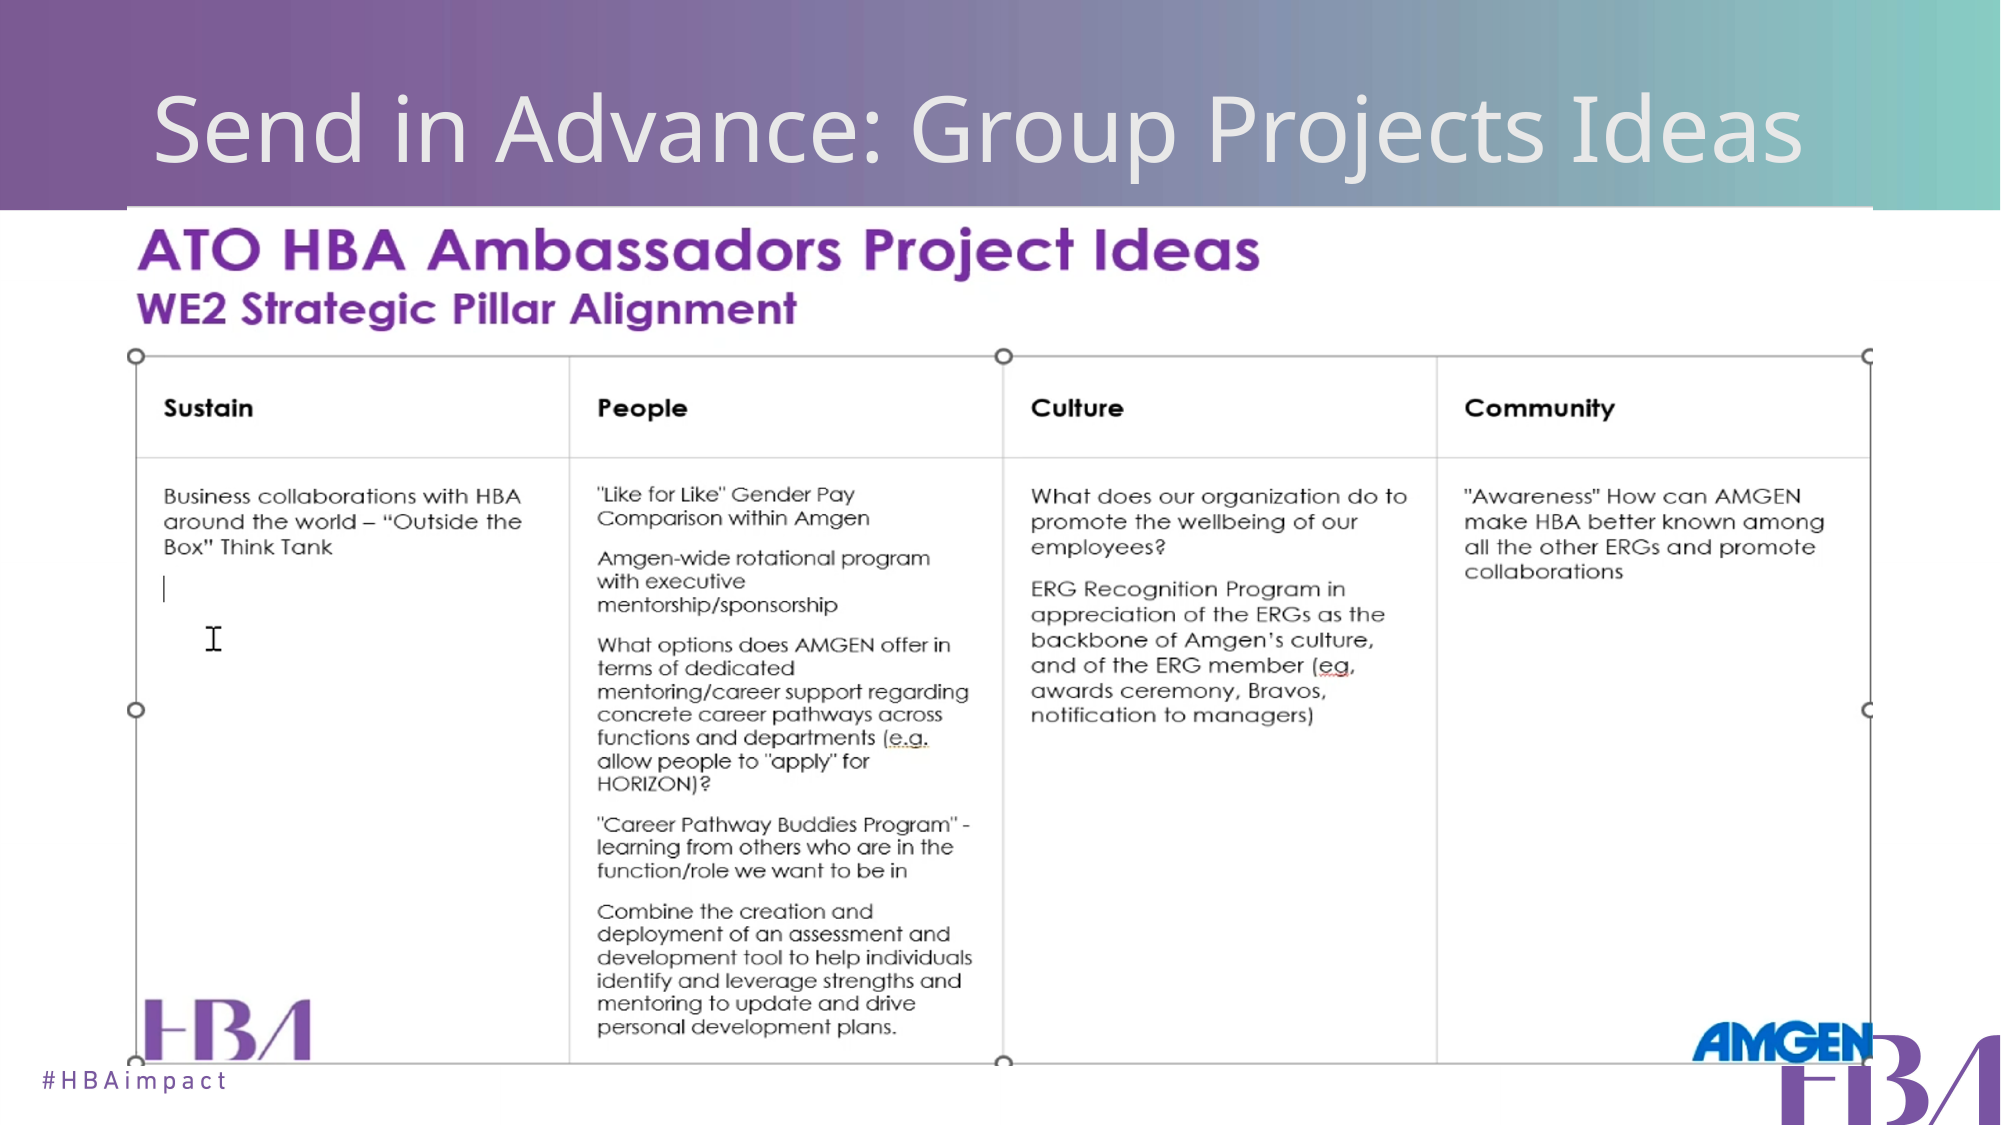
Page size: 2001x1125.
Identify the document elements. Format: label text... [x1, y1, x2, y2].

title Send in Advance: Group Projects Ideas [137, 59, 1915, 206]
picture [0, 0, 2001, 1125]
